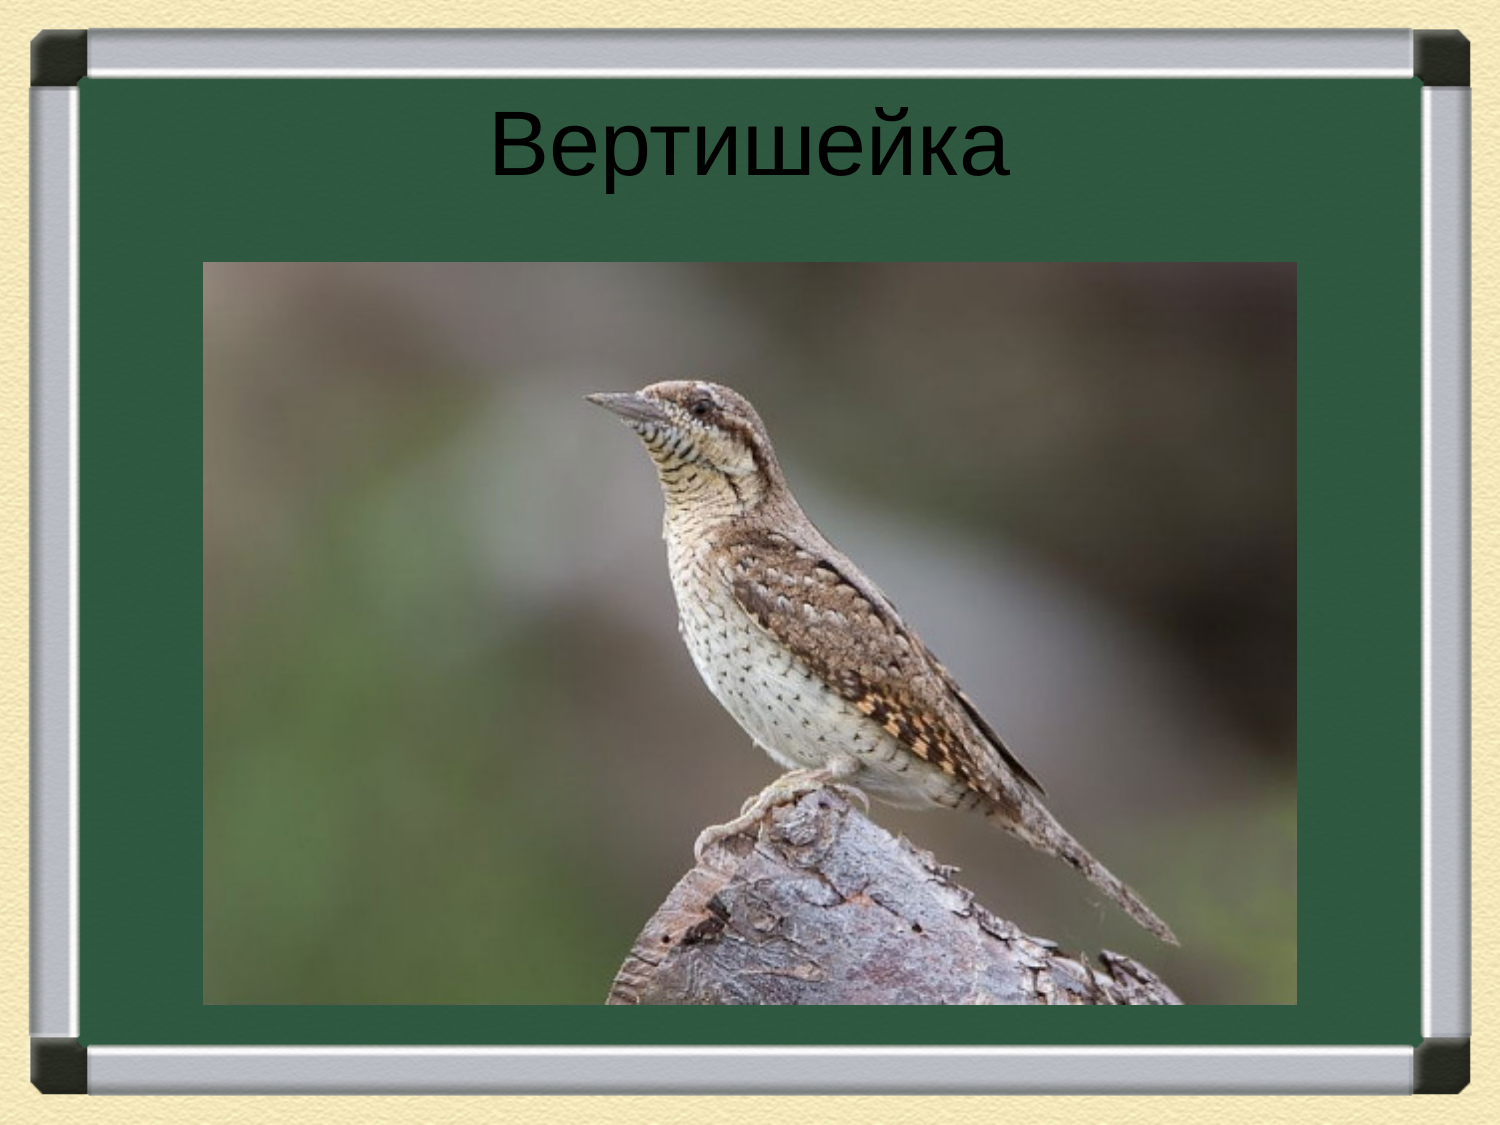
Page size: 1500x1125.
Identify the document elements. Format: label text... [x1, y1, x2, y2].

title Вертишейка [74, 44, 1426, 233]
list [203, 262, 1297, 1006]
picture [0, 0, 1500, 1125]
